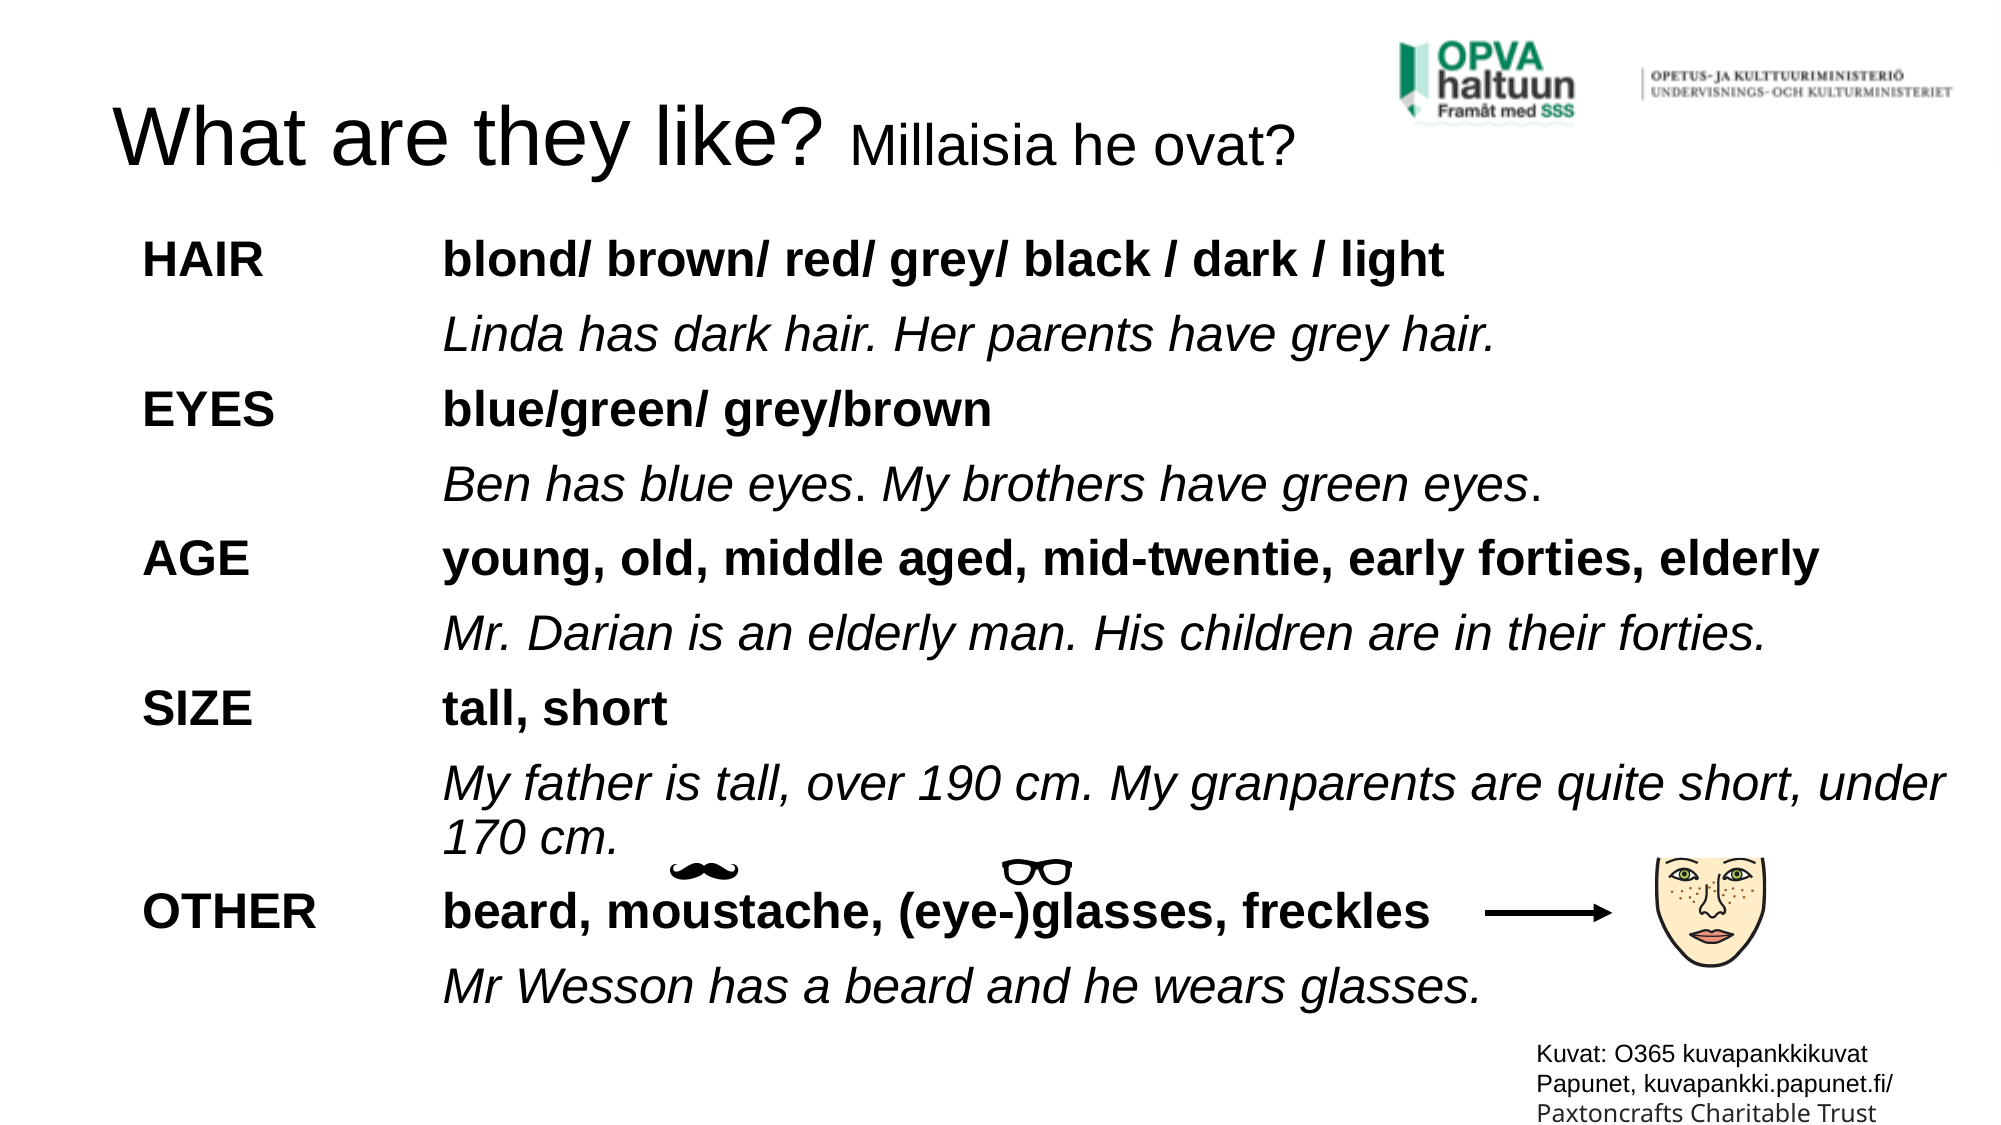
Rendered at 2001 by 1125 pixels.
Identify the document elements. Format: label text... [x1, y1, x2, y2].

picture [999, 834, 1075, 910]
text_box Kuvat: O365 kuvapankkikuvat Papunet, kuvapankki.papunet.fi/ Paxtoncrafts Charitable Trust [1521, 1030, 1974, 1125]
picture [1352, 0, 2000, 170]
list HAIR blond/ brown/ red/ grey/ black / dark / light Linda has dark hair. Her parents have grey hair. EYES blue/green/ grey/brown Ben has blue eyes. My brothers have green eyes. AGE young, old, middle aged, mid-twentie, early forties, elderly Mr. Darian is an elderly man. His children are in their forties. SIZE tall, short My father is tall, over 190 cm. My granparents are quite short, under 170 cm. OTHER beard, moustache, (eye-)glasses, freckles Mr Wesson has a beard and he wears glasses. [127, 225, 1973, 1023]
picture [666, 834, 742, 910]
title What are they like? Millaisia he ovat? [97, 29, 1823, 247]
picture [1640, 841, 1781, 982]
